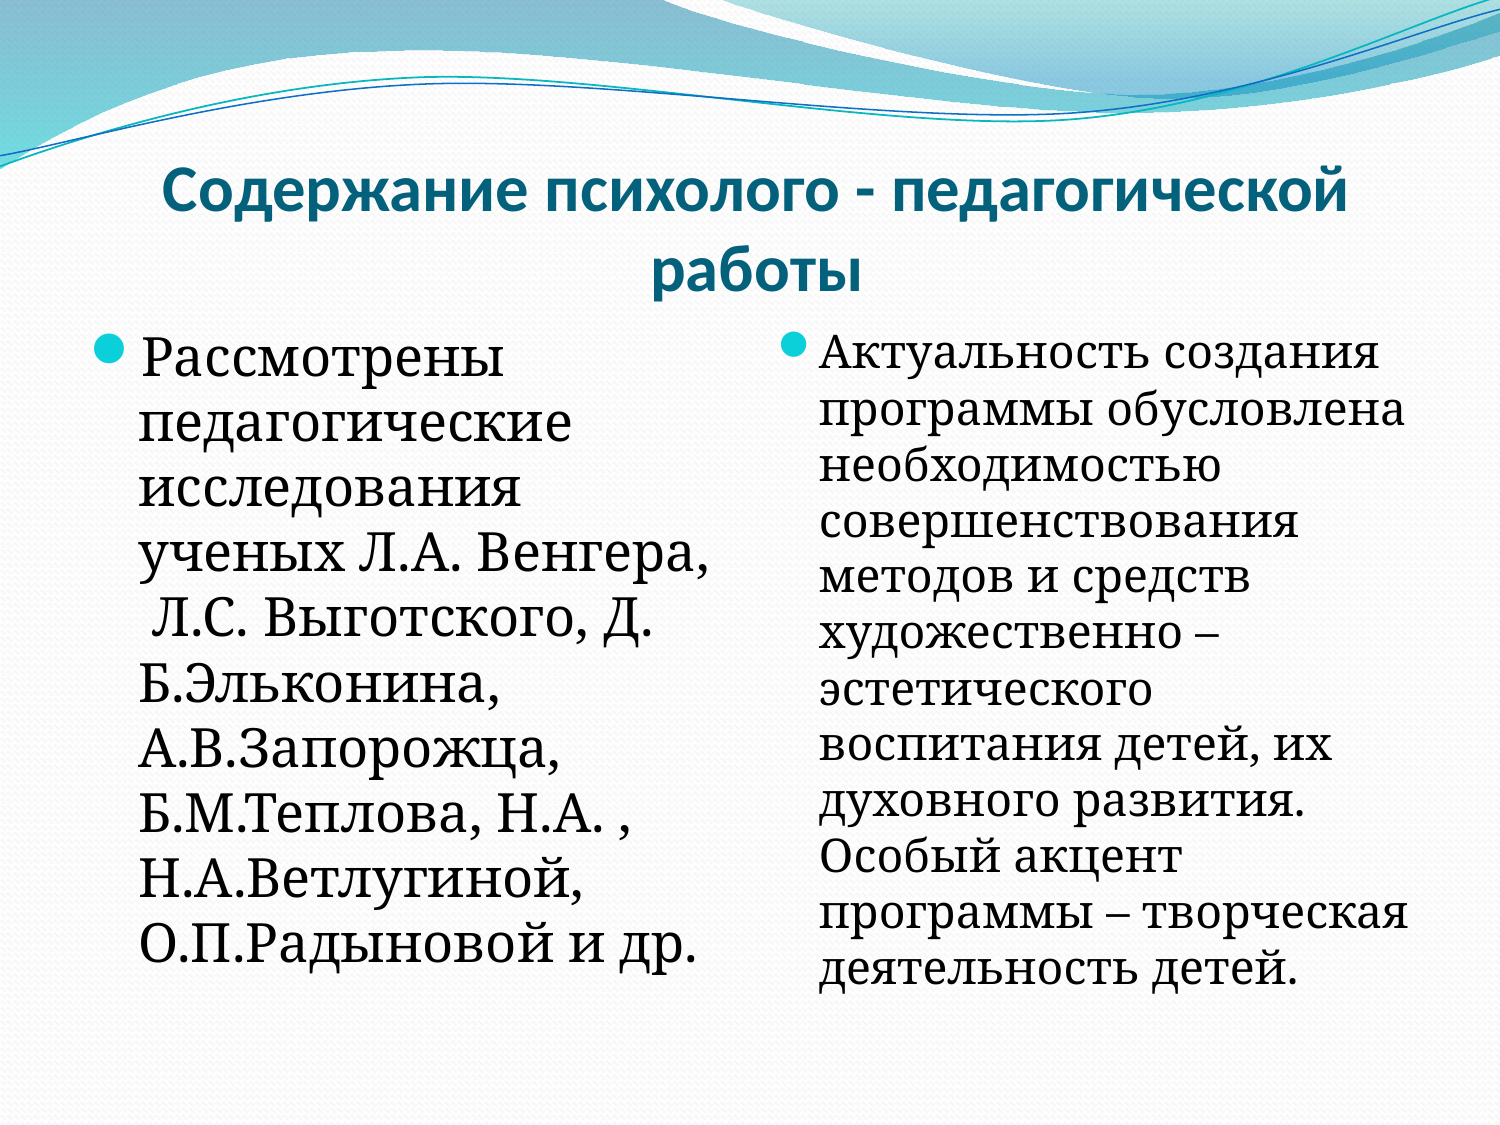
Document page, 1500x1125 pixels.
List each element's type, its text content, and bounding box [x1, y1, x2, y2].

list Рассмотрены педагогические исследования ученых Л.А. Венгера, Л.С. Выготского, Д. Б.Эльконина, А.В.Запорожца, Б.М.Теплова, Н.А. , Н.А.Ветлугиной, О.П.Радыновой и др. [75, 314, 738, 1043]
title Содержание психолого - педагогической работы [82, 117, 1432, 305]
list Актуальность создания программы обусловлена необходимостью совершенствования методов и средств художественно – эстетического воспитания детей, их духовного развития. Особый акцент программы – творческая деятельность детей. [762, 314, 1425, 1043]
